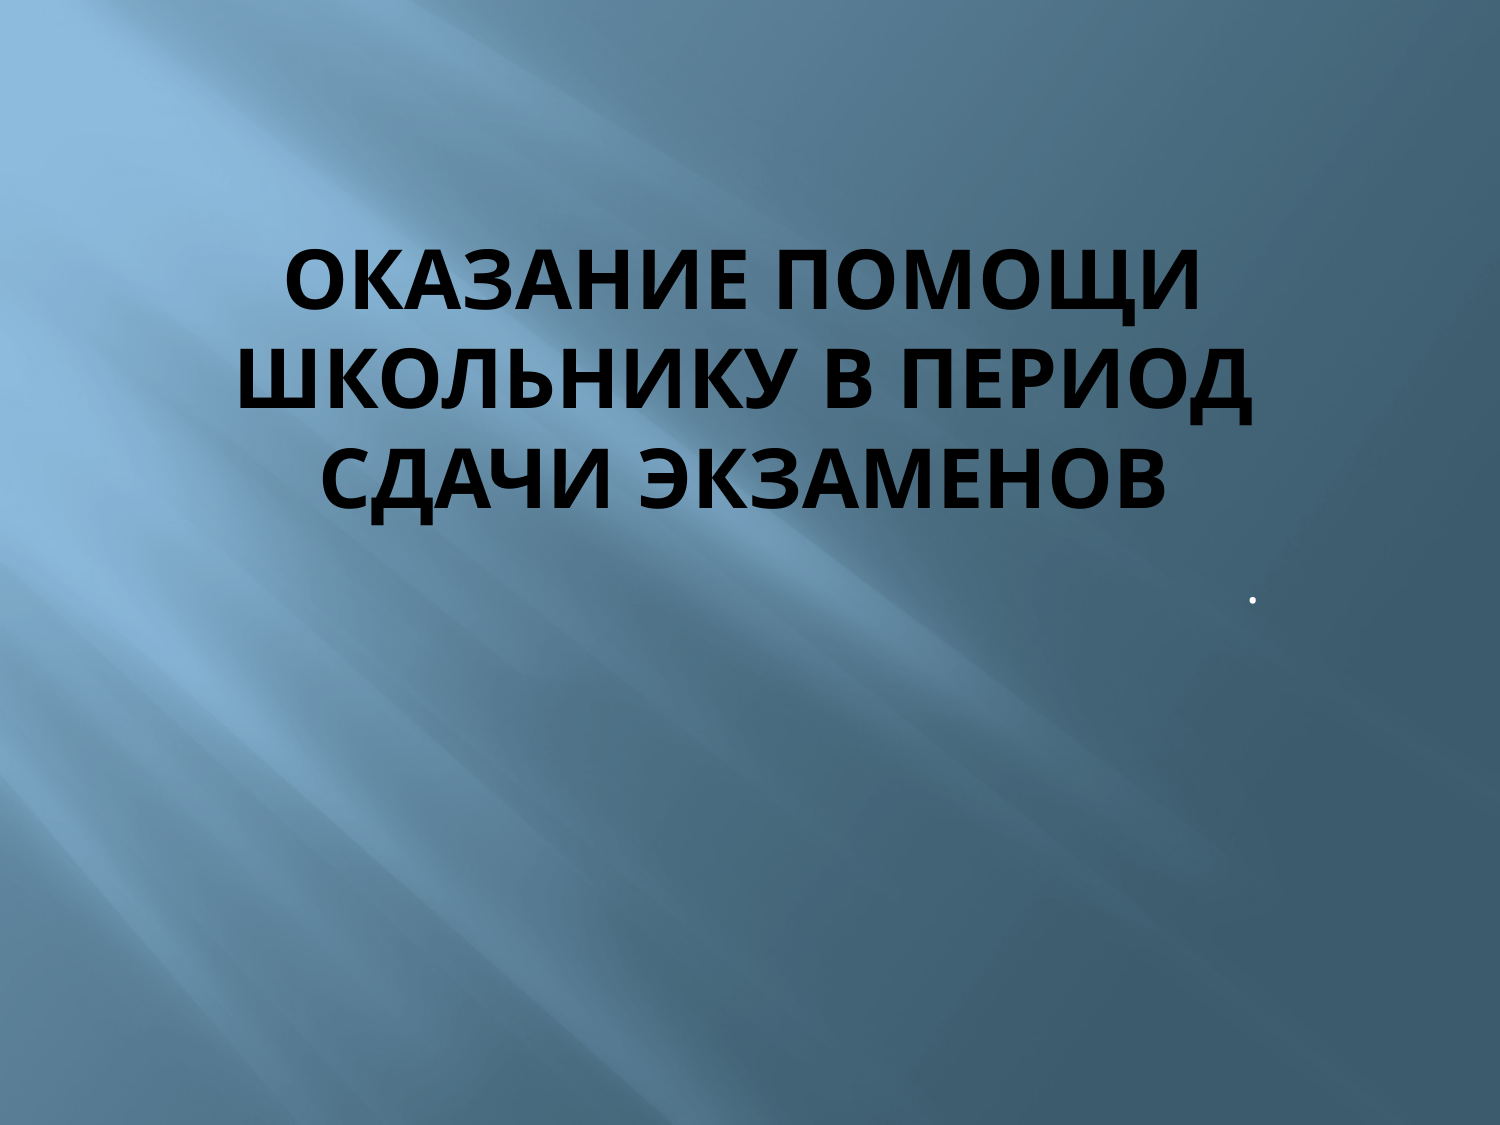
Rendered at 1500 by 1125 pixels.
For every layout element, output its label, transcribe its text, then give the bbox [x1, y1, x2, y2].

title Оказание помощи школьнику в период сдачи экзаменов [69, 224, 1420, 525]
subtitle . [225, 546, 1275, 834]
